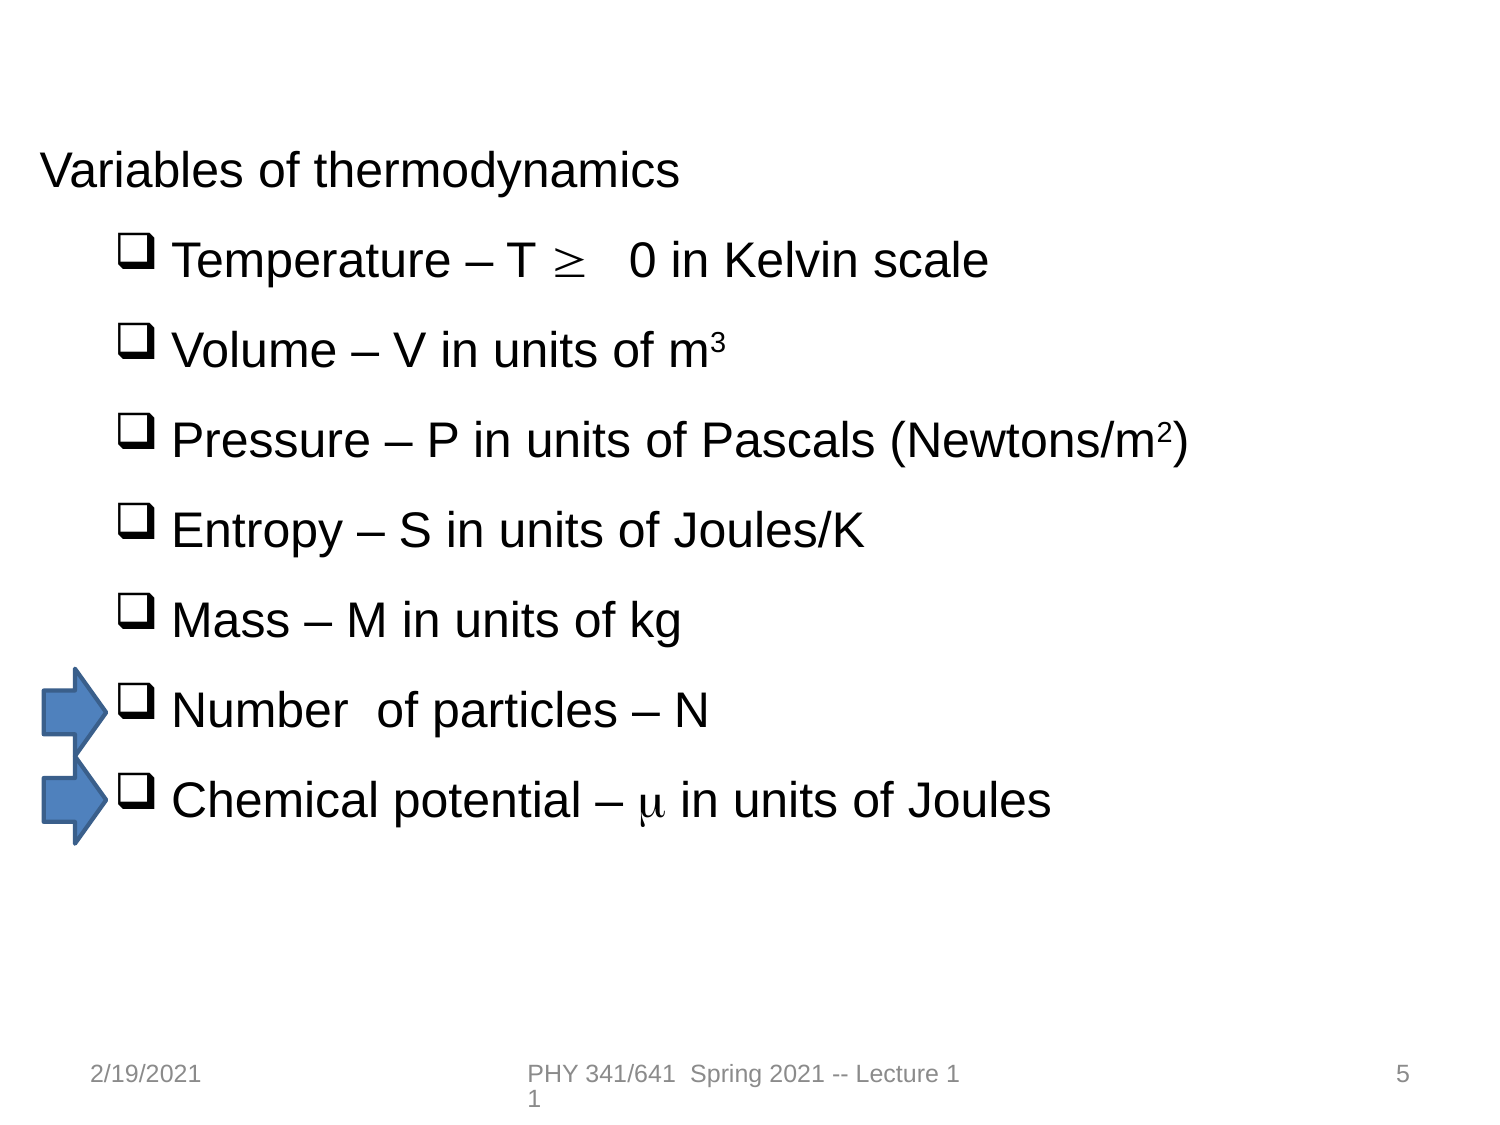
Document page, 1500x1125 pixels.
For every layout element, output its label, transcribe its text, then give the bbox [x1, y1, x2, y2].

footer PHY 341/641 Spring 2021 -- Lecture 11 [512, 1042, 988, 1103]
text_box [41, 666, 108, 756]
slide_number 5 [1074, 1042, 1425, 1103]
text_box Variables of thermodynamics Temperature – T ³ 0 in Kelvin scale Volume – V in units of m3 Pressure – P in units of Pascals (Newtons/m2) Entropy – S in units of Joules/K Mass – M in units of kg Number of particles – N Chemical potential – m in units of Joules [24, 130, 1375, 836]
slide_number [75, 1042, 425, 1103]
text_box [41, 754, 108, 846]
